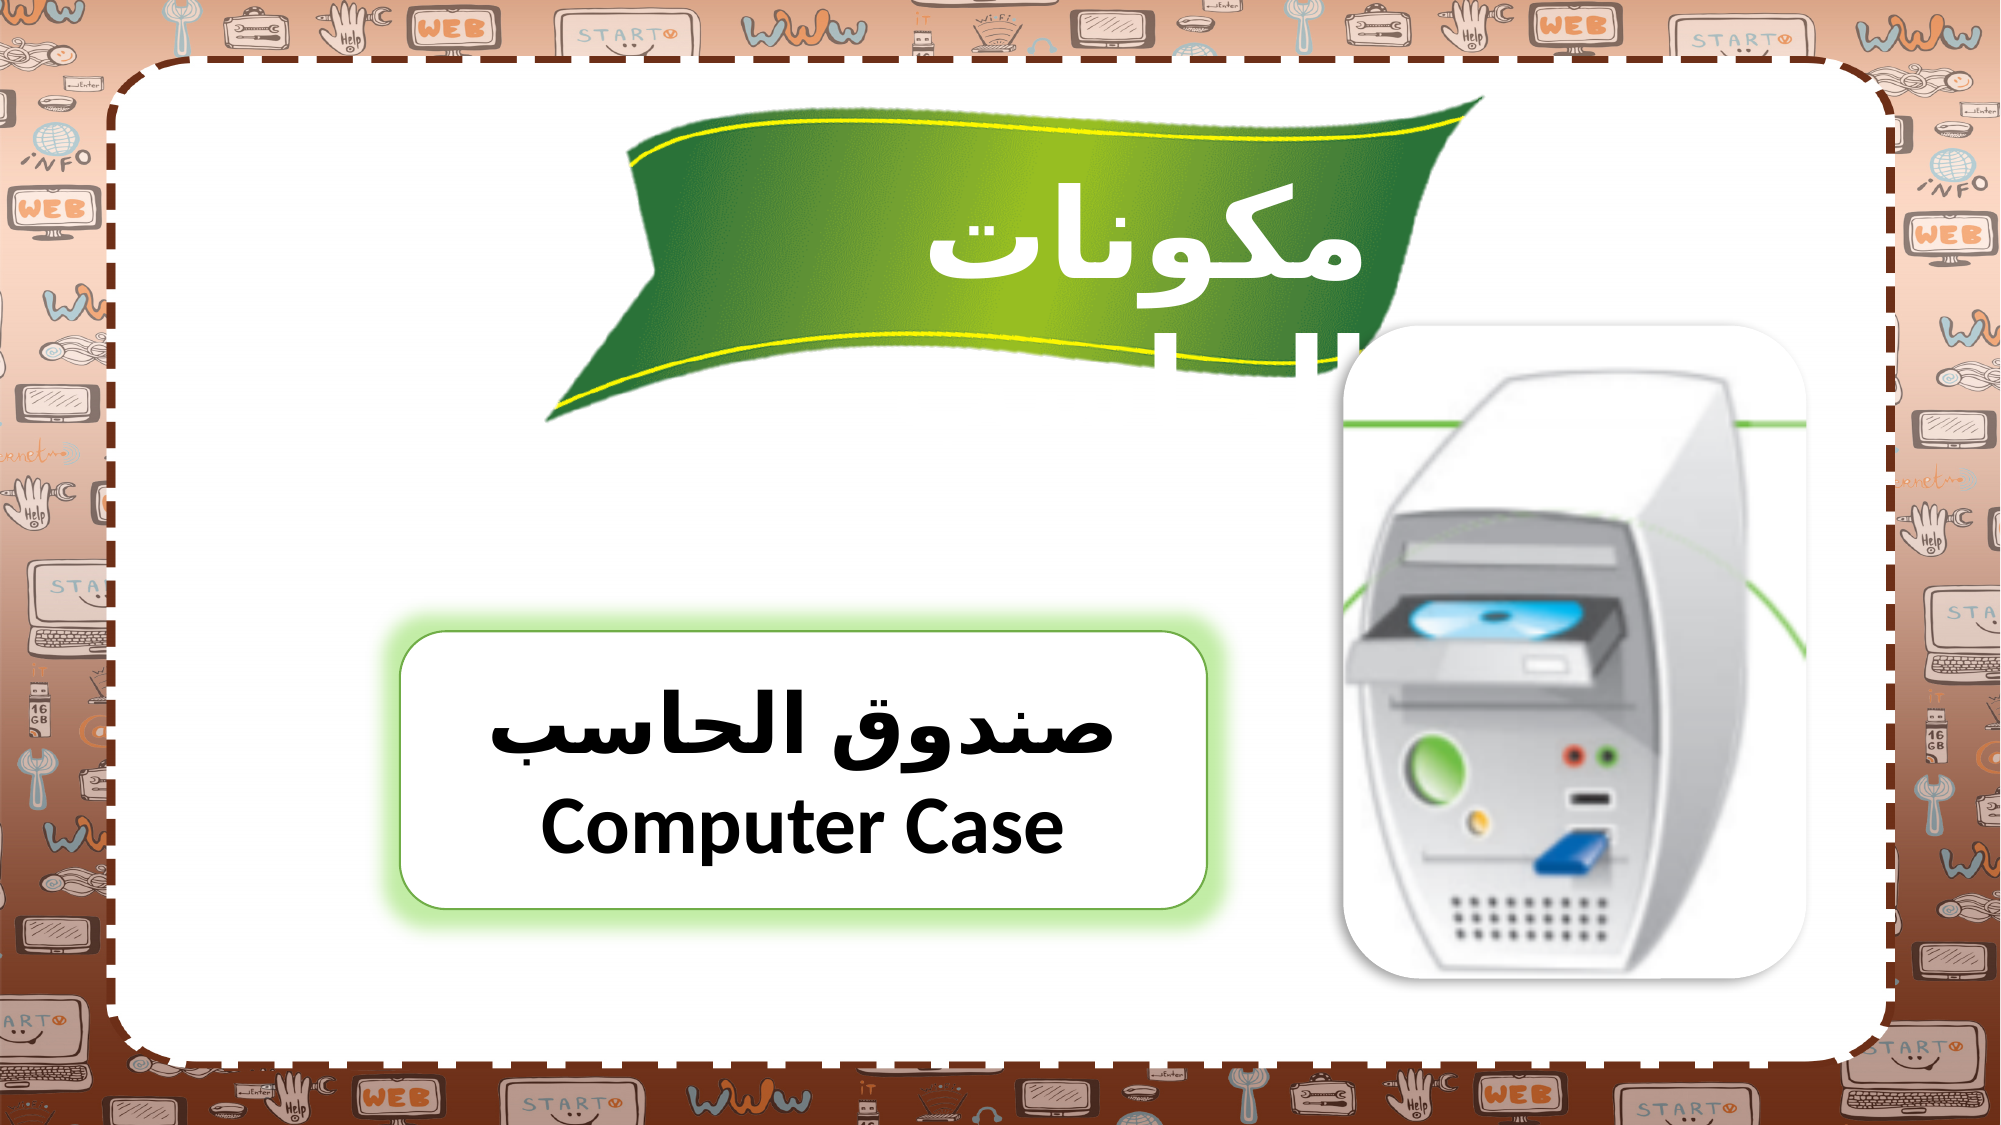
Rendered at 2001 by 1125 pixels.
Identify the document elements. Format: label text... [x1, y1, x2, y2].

picture [0, 0, 2001, 1125]
text_box صندوق الحاسب Computer Case [398, 630, 1209, 911]
